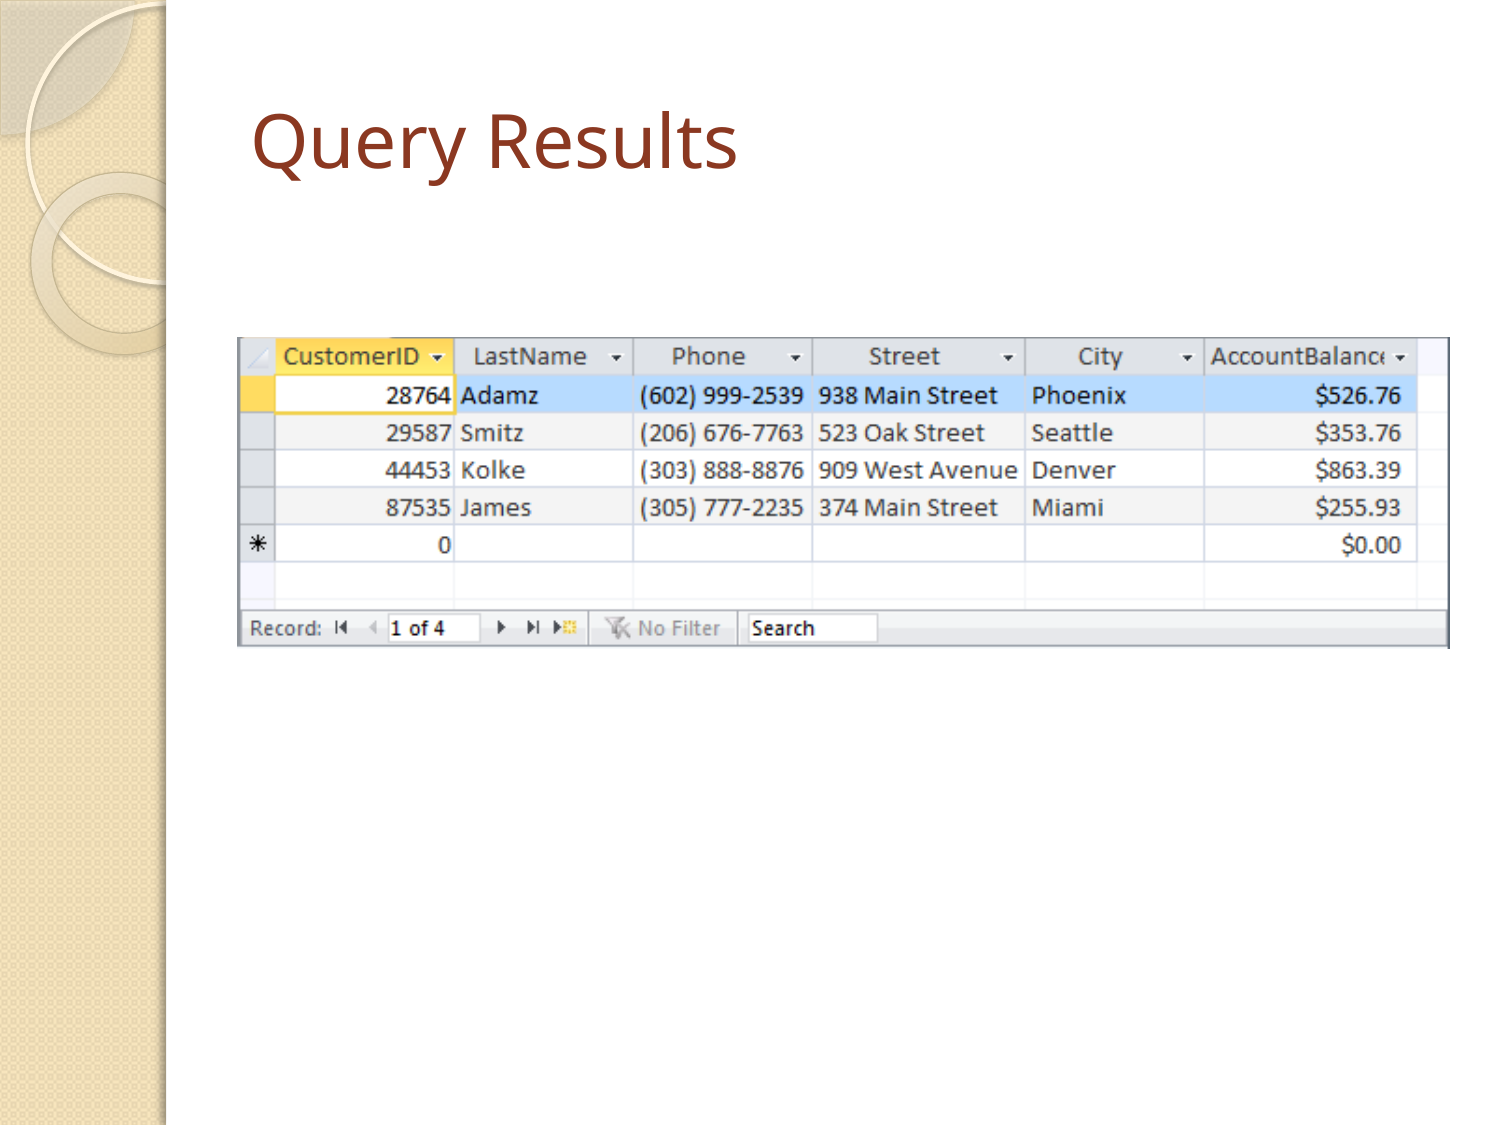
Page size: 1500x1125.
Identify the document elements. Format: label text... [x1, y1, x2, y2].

picture [237, 337, 1450, 650]
title Query Results [235, 45, 1466, 233]
